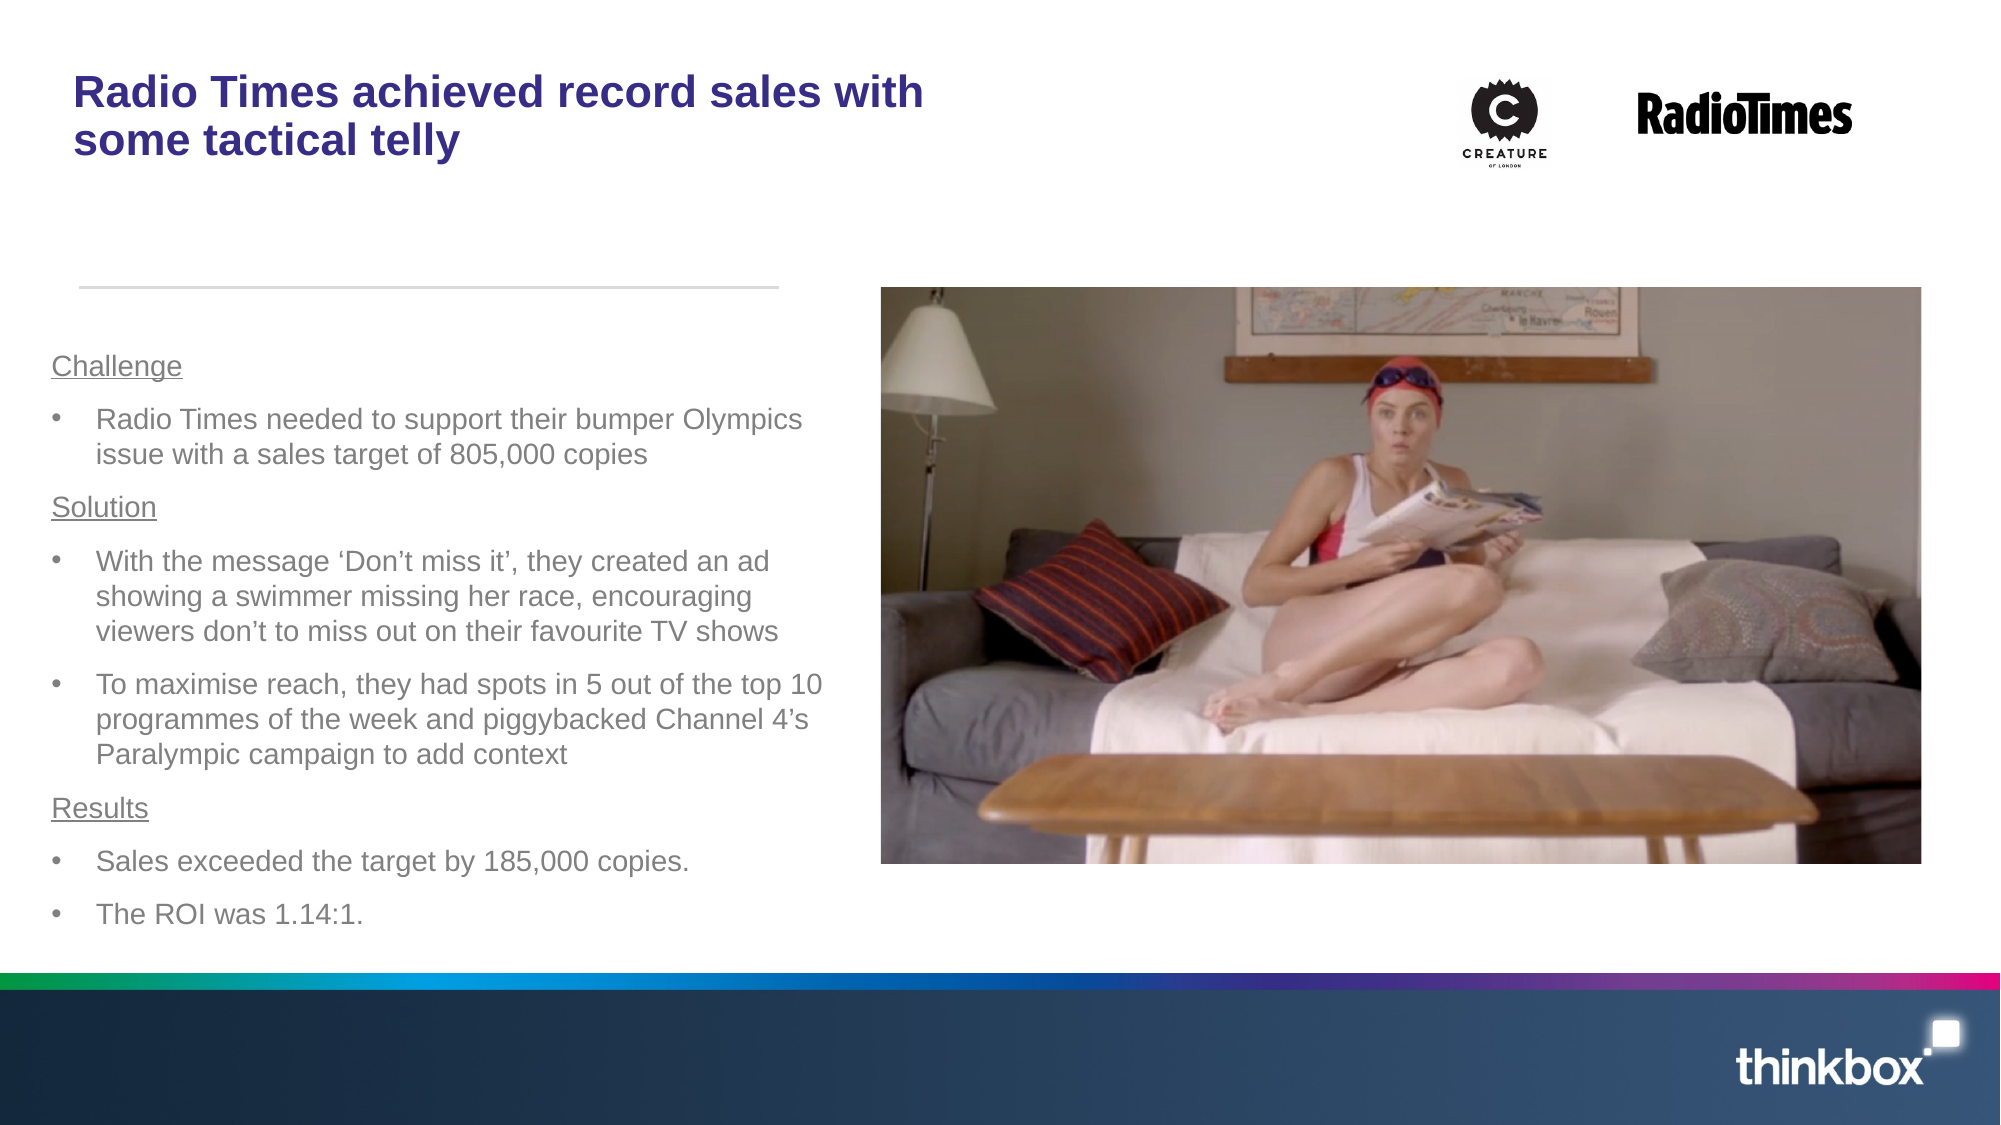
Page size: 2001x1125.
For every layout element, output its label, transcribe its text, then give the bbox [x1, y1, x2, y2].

list Challenge Radio Times needed to support their bumper Olympics issue with a sales target of 805,000 copies Solution With the message ‘Don’t miss it’, they created an ad showing a swimmer missing her race, encouraging viewers don’t to miss out on their favourite TV shows To maximise reach, they had spots in 5 out of the top 10 programmes of the week and piggybacked Channel 4’s Paralympic campaign to add context Results Sales exceeded the target by 185,000 copies. The ROI was 1.14:1. [36, 339, 856, 945]
picture [880, 287, 1922, 864]
picture [0, 973, 2000, 1125]
picture [1610, 70, 1879, 155]
title Radio Times achieved record sales with some tactical telly [58, 60, 952, 229]
picture [1458, 77, 1551, 170]
